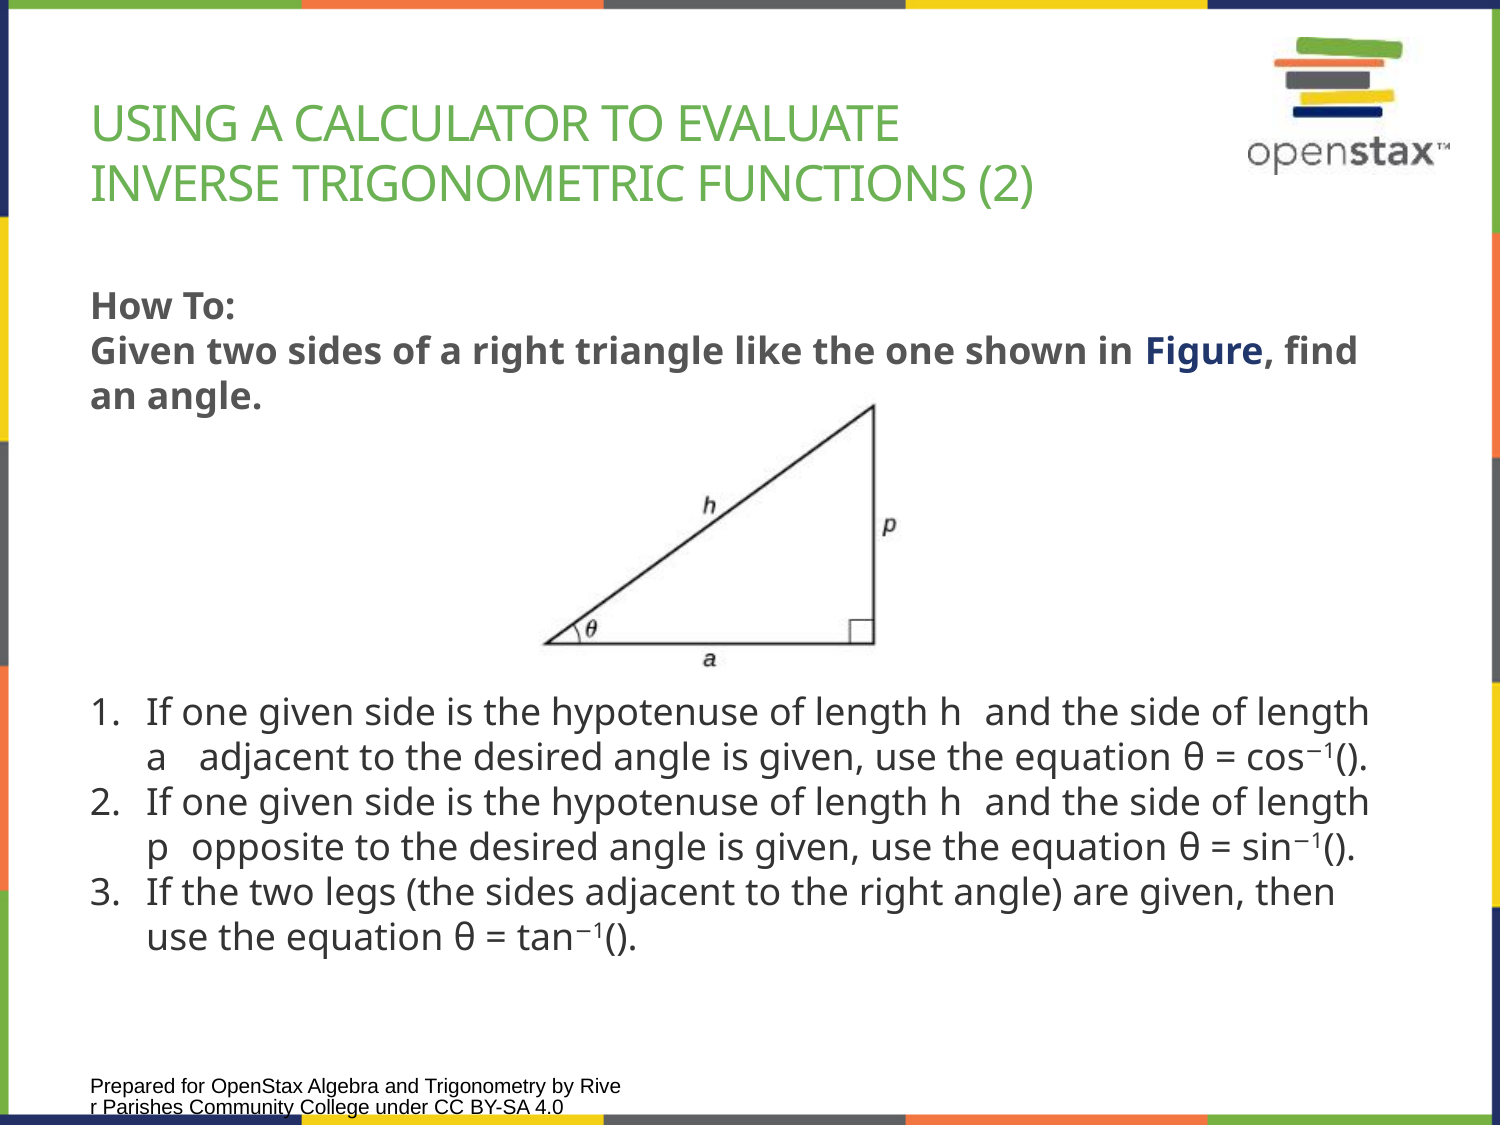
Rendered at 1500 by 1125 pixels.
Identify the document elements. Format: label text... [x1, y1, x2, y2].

title Using a Calculator to Evaluate Inverse Trigonometric Functions (2) [75, 39, 1398, 220]
picture [0, 0, 1500, 1125]
text_box How To: Given two sides of a right triangle like the one shown in Figure, find an angle. [74, 274, 1410, 425]
footer Prepared for OpenStax Algebra and Trigonometry by River Parishes Community College under CC BY-SA 4.0 [75, 1065, 638, 1112]
